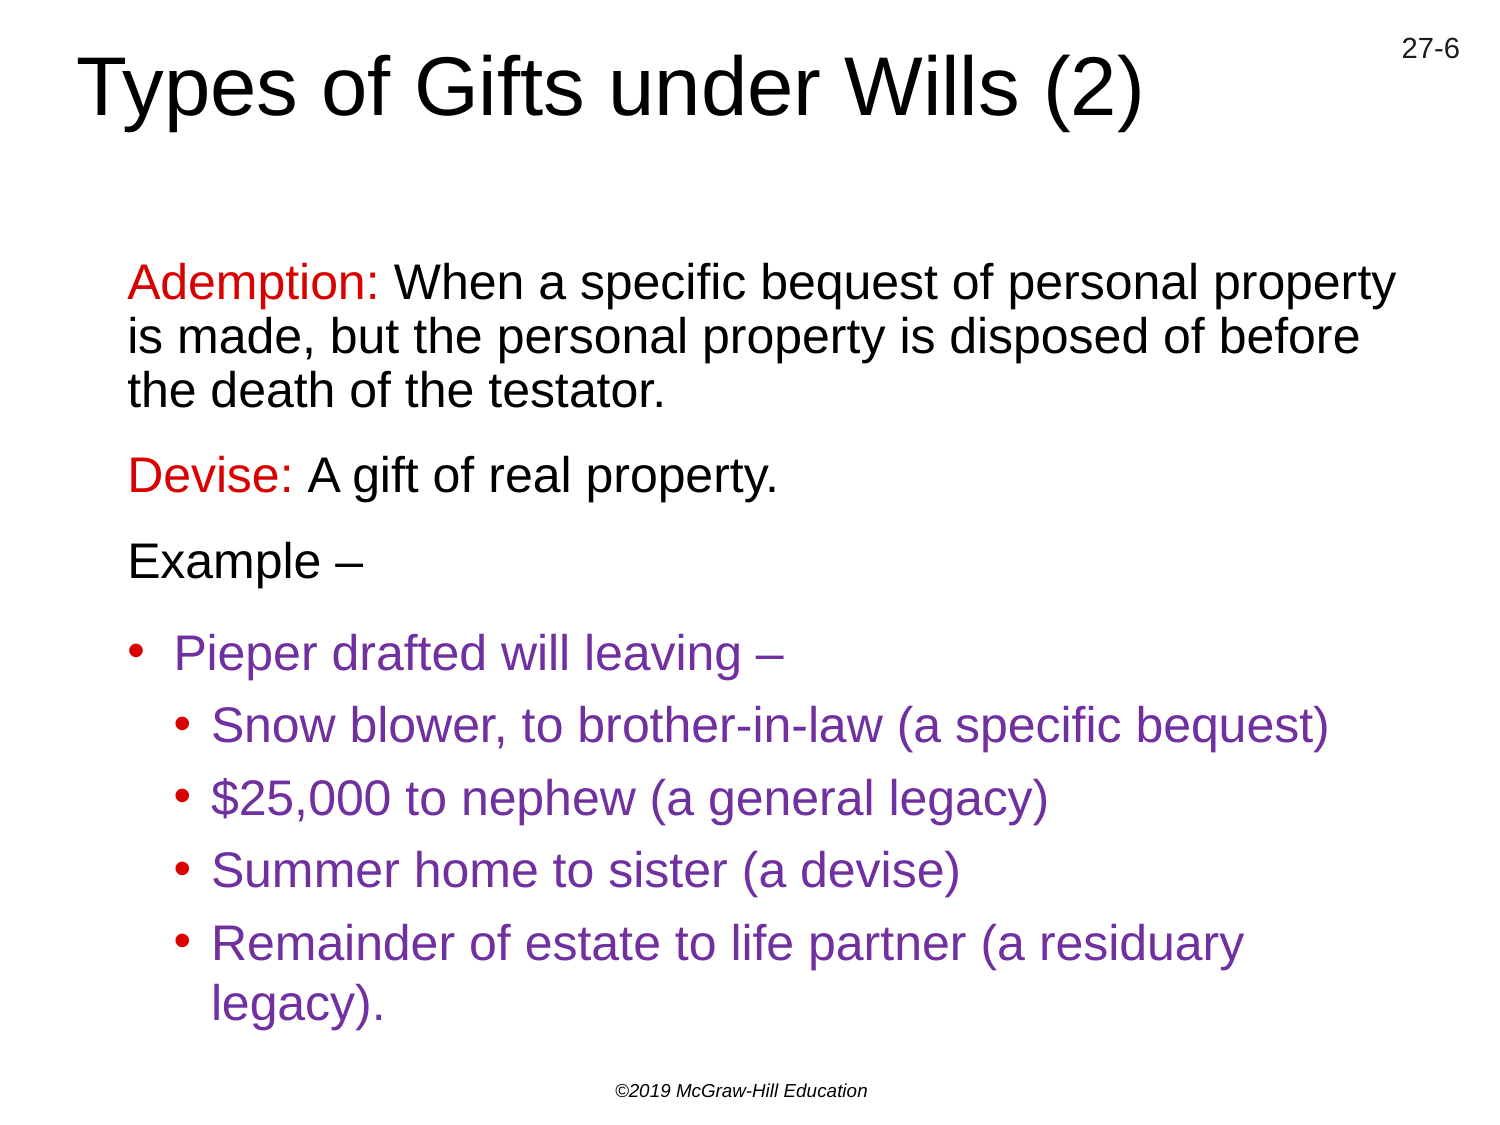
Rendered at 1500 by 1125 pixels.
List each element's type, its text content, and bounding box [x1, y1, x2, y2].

list Ademption: When a specific bequest of personal property is made, but the personal property is disposed of before the death of the testator. Devise: A gift of real property. Example – Pieper drafted will leaving – Snow blower, to brother-in-law (a specific bequest) $25,000 to nephew (a general legacy) Summer home to sister (a devise) Remainder of estate to life partner (a residuary legacy). [112, 249, 1425, 1050]
title Types of Gifts under Wills (2) [12, 24, 1210, 153]
